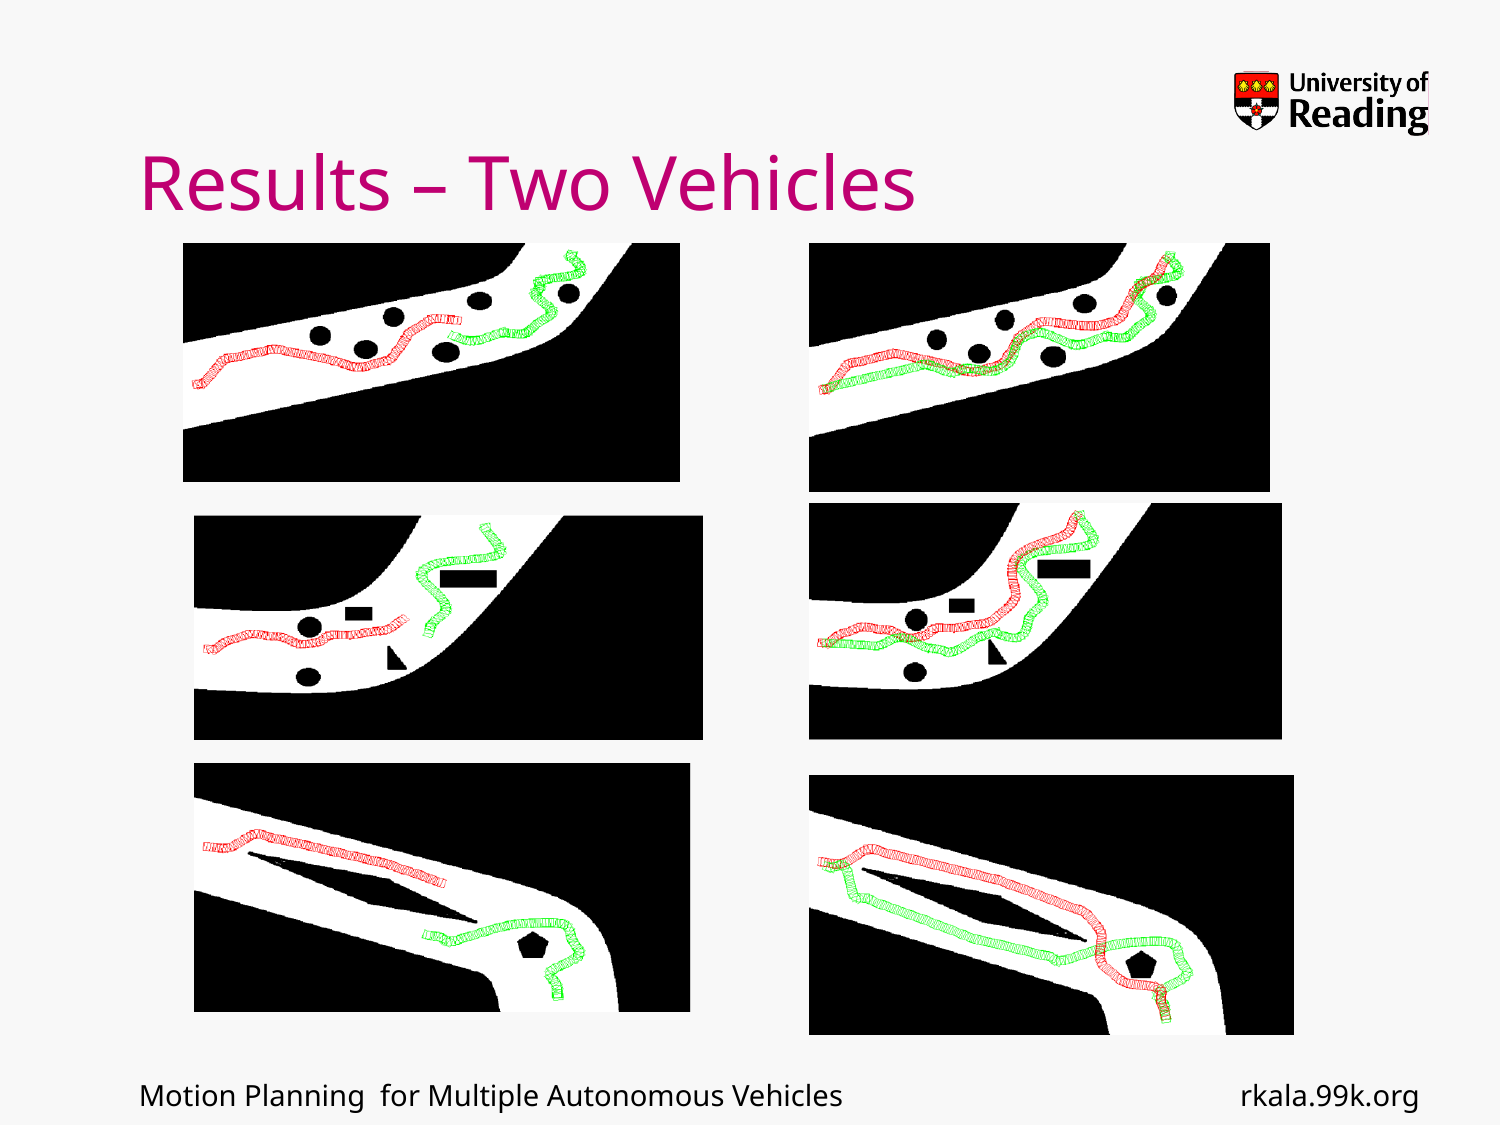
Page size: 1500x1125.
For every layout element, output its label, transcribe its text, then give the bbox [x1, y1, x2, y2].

picture [194, 762, 692, 1012]
slide_number rkala.99k.org [1210, 1069, 1436, 1125]
picture [182, 243, 680, 482]
picture [808, 503, 1282, 740]
picture [194, 514, 703, 740]
picture [1234, 71, 1429, 136]
title Results – Two Vehicles [123, 45, 1140, 233]
picture [808, 774, 1294, 1036]
picture [808, 243, 1270, 492]
